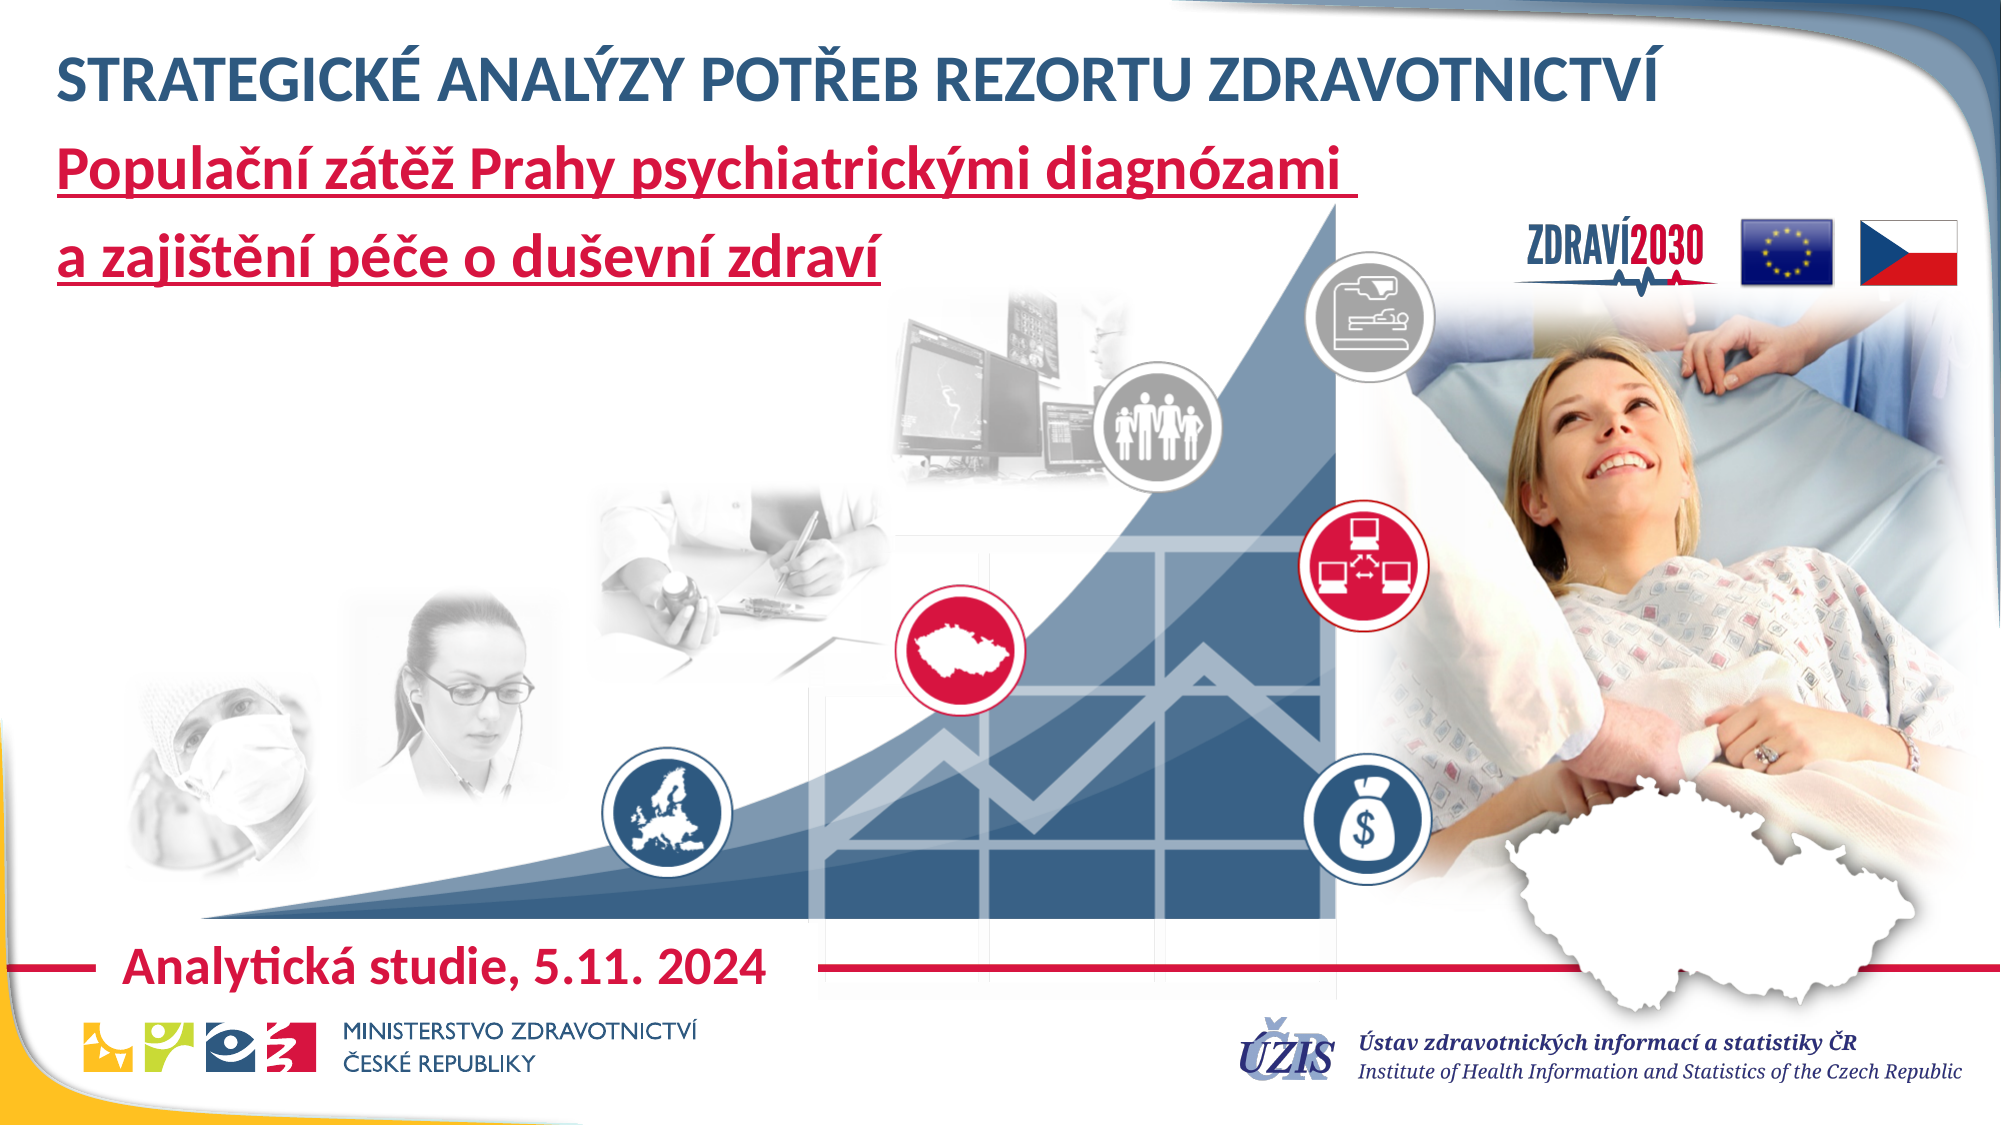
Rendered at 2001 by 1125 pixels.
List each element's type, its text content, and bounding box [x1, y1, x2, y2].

picture [119, 203, 1988, 1099]
text_box STRATEGICKÉ ANALÝZY POTŘEB REZORTU ZDRAVOTNICTVÍ Populační zátěž Prahy psychiatrickými diagnózami a zajištění péče o duševní zdraví [42, 27, 1958, 367]
